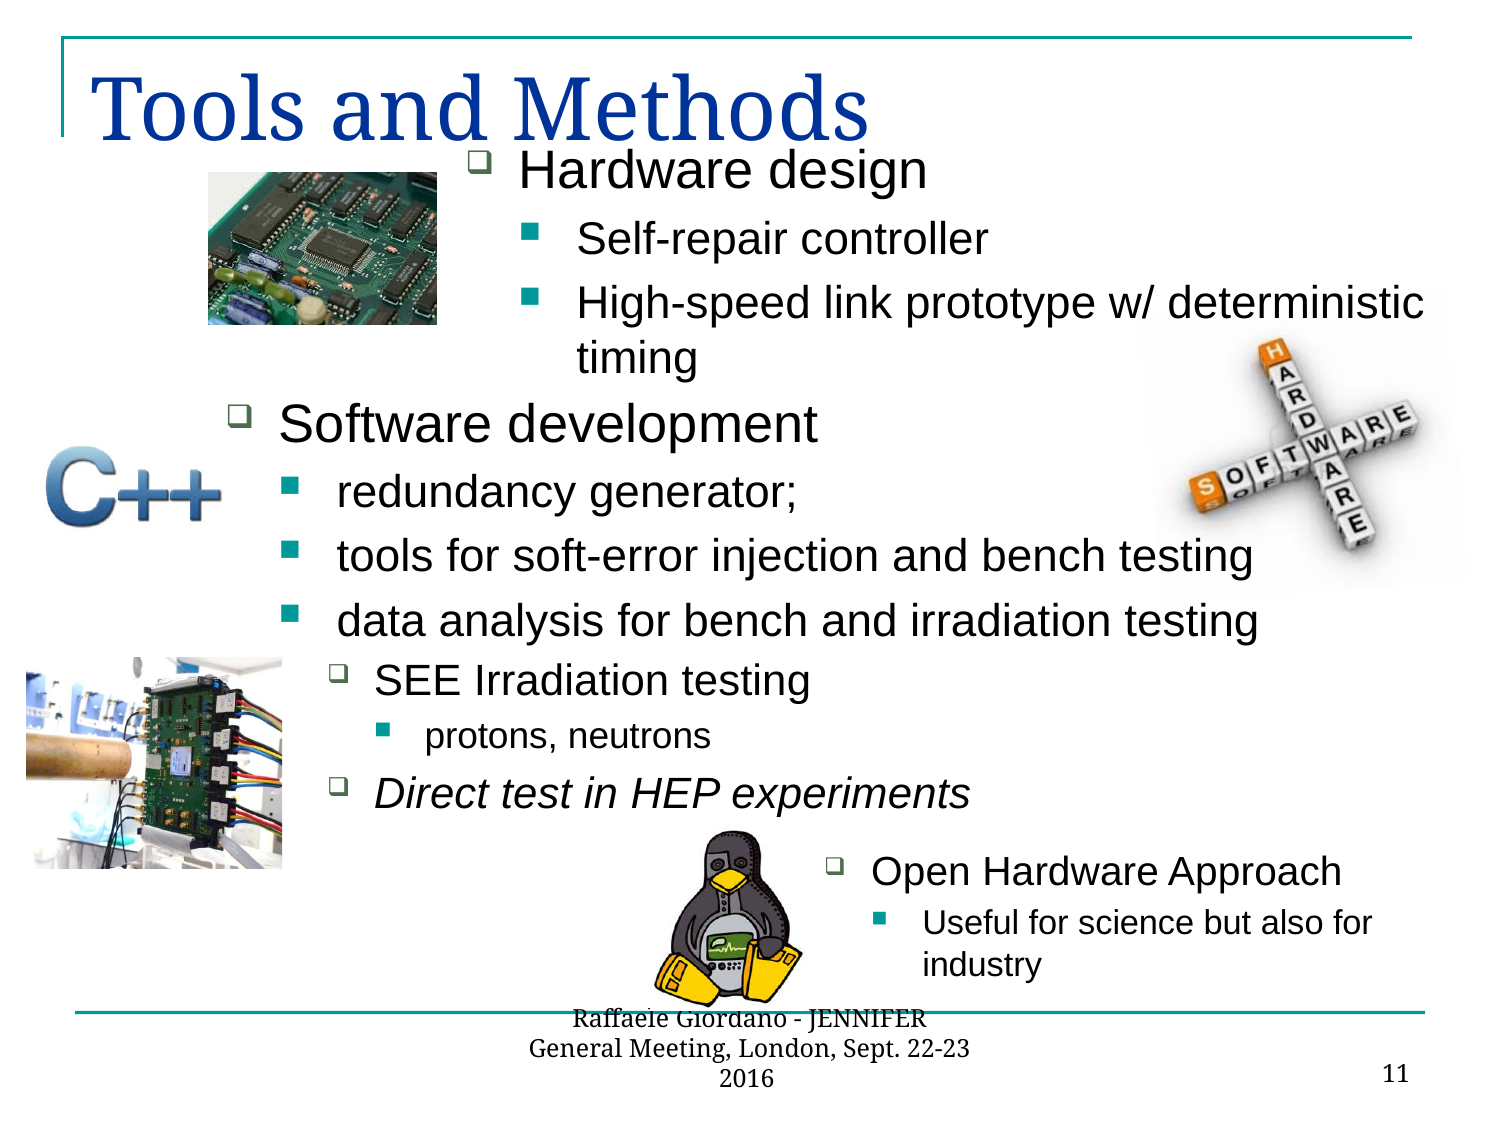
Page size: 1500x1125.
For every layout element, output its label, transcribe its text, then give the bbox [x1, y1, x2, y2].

picture [208, 172, 438, 326]
picture [1149, 300, 1468, 594]
picture [25, 417, 240, 561]
picture [650, 825, 807, 1012]
text_box Software development redundancy generator; tools for soft-error injection and bench testing data analysis for bench and irradiation testing [154, 380, 1339, 655]
slide_number 11 [1074, 1024, 1425, 1100]
footer Raffaele Giordano - JENNIFER General Meeting, London, Sept. 22-23 2016 [512, 1025, 988, 1100]
text_box Open Hardware Approach Useful for science but also for industry [812, 837, 1500, 994]
picture [25, 657, 283, 869]
text_box SEE Irradiation testing protons, neutrons Direct test in HEP experiments [262, 643, 1469, 826]
title Tools and Methods [75, 45, 1425, 233]
list Hardware design Self-repair controller High-speed link prototype w/ deterministic timing [393, 126, 1500, 413]
